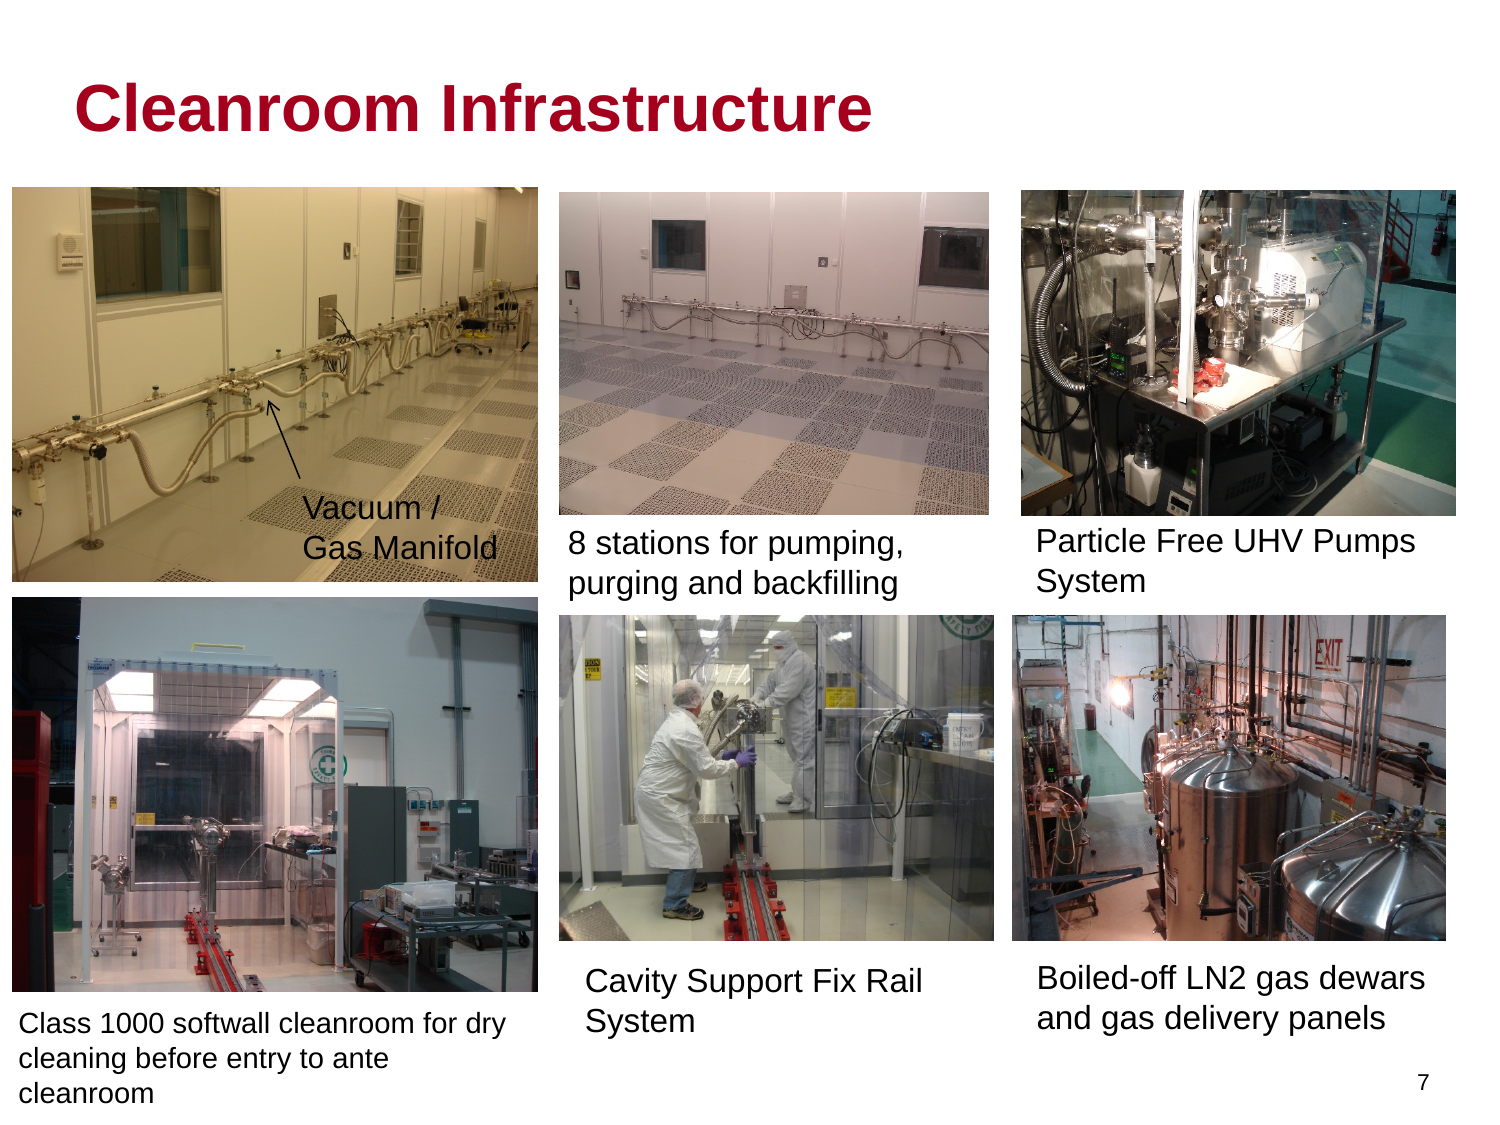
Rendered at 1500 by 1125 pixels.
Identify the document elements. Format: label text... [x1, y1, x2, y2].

picture [1012, 615, 1446, 941]
slide_number 7 [1405, 1036, 1458, 1125]
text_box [267, 399, 301, 479]
text_box Class 1000 softwall cleanroom for dry cleaning before entry to ante cleanroom [3, 996, 537, 1117]
title Cleanroom Infrastructure [74, 21, 1404, 145]
picture [559, 192, 989, 515]
picture [11, 597, 538, 992]
text_box Cavity Support Fix Rail System [570, 951, 996, 1047]
text_box Particle Free UHV Pumps System [1020, 524, 1446, 607]
picture [12, 187, 538, 582]
text_box Boiled-off LN2 gas dewars and gas delivery panels [1021, 948, 1447, 1044]
picture [1021, 190, 1456, 517]
picture [559, 615, 994, 941]
text_box 8 stations for pumping, purging and backfilling [553, 513, 994, 609]
